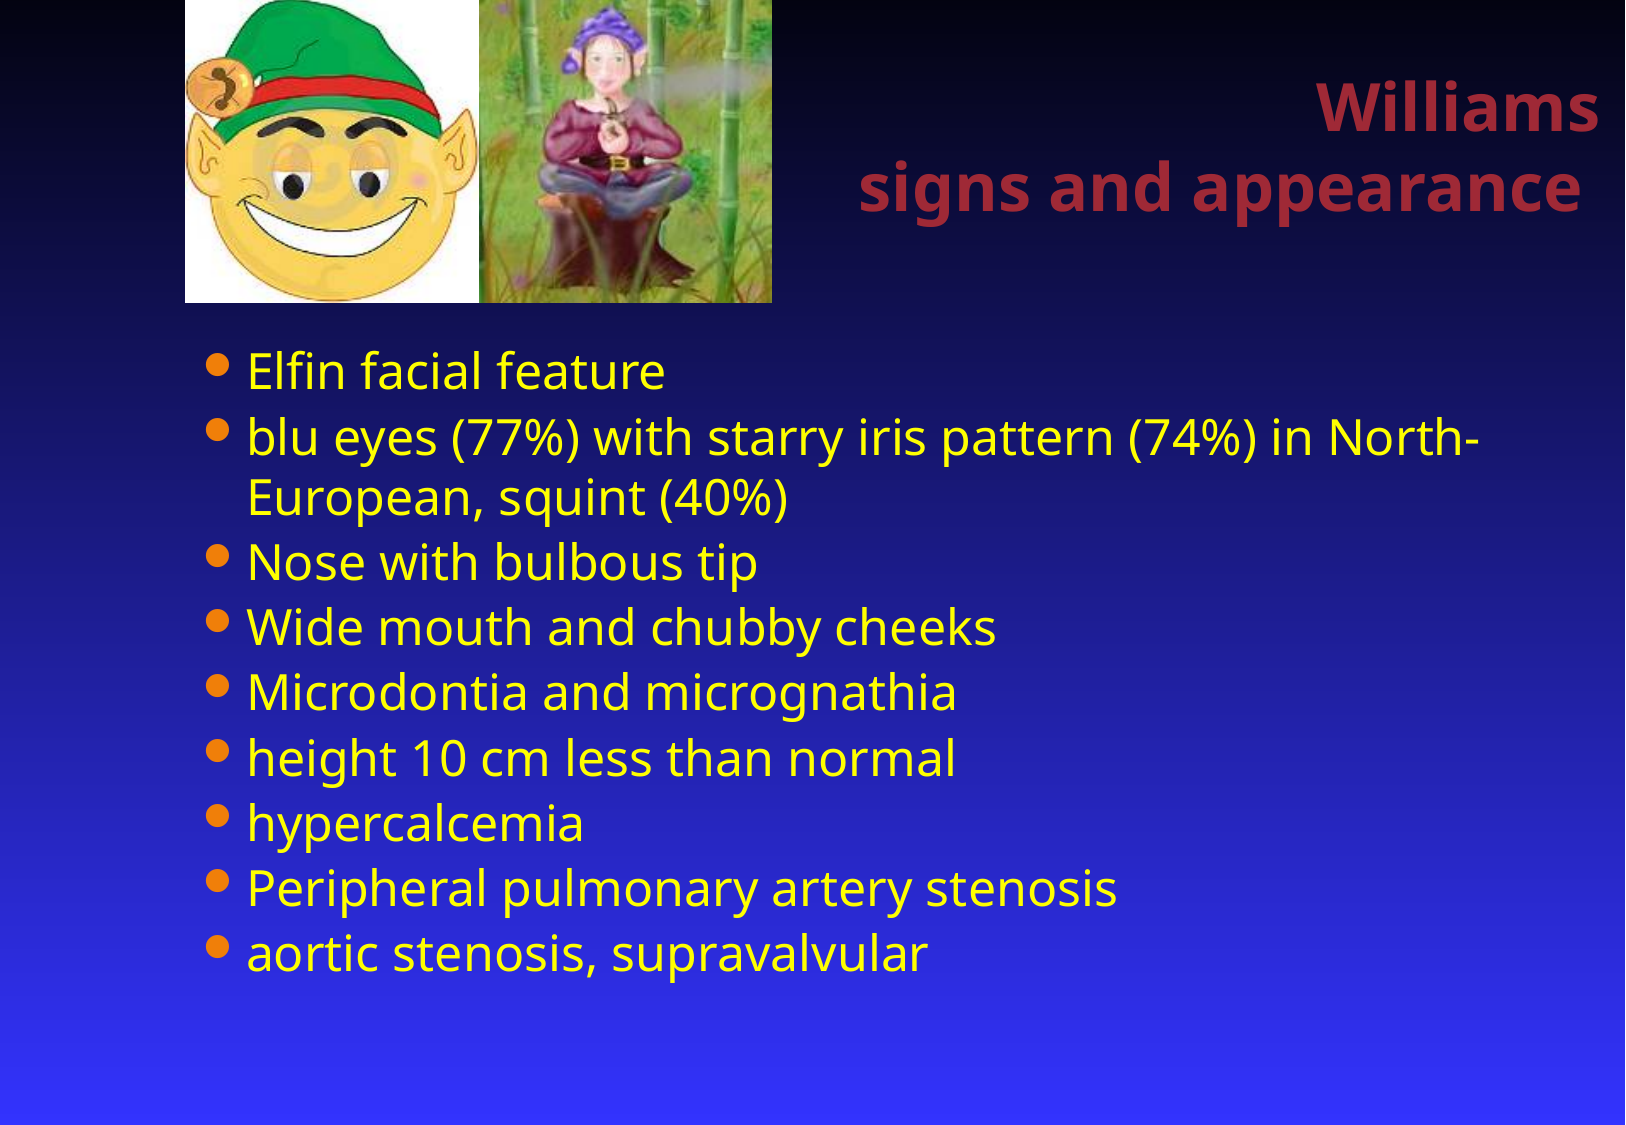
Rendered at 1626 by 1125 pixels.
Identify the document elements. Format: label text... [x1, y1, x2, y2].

picture [185, 0, 773, 303]
list Elfin facial feature blu eyes (77%) with starry iris pattern (74%) in North-European, squint (40%) Nose with bulbous tip Wide mouth and chubby cheeks Microdontia and micrognathia height 10 cm less than normal hypercalcemia Peripheral pulmonary artery stenosis aortic stenosis, supravalvular [172, 324, 1531, 1083]
title Williams signs and appearance [780, 45, 1616, 233]
